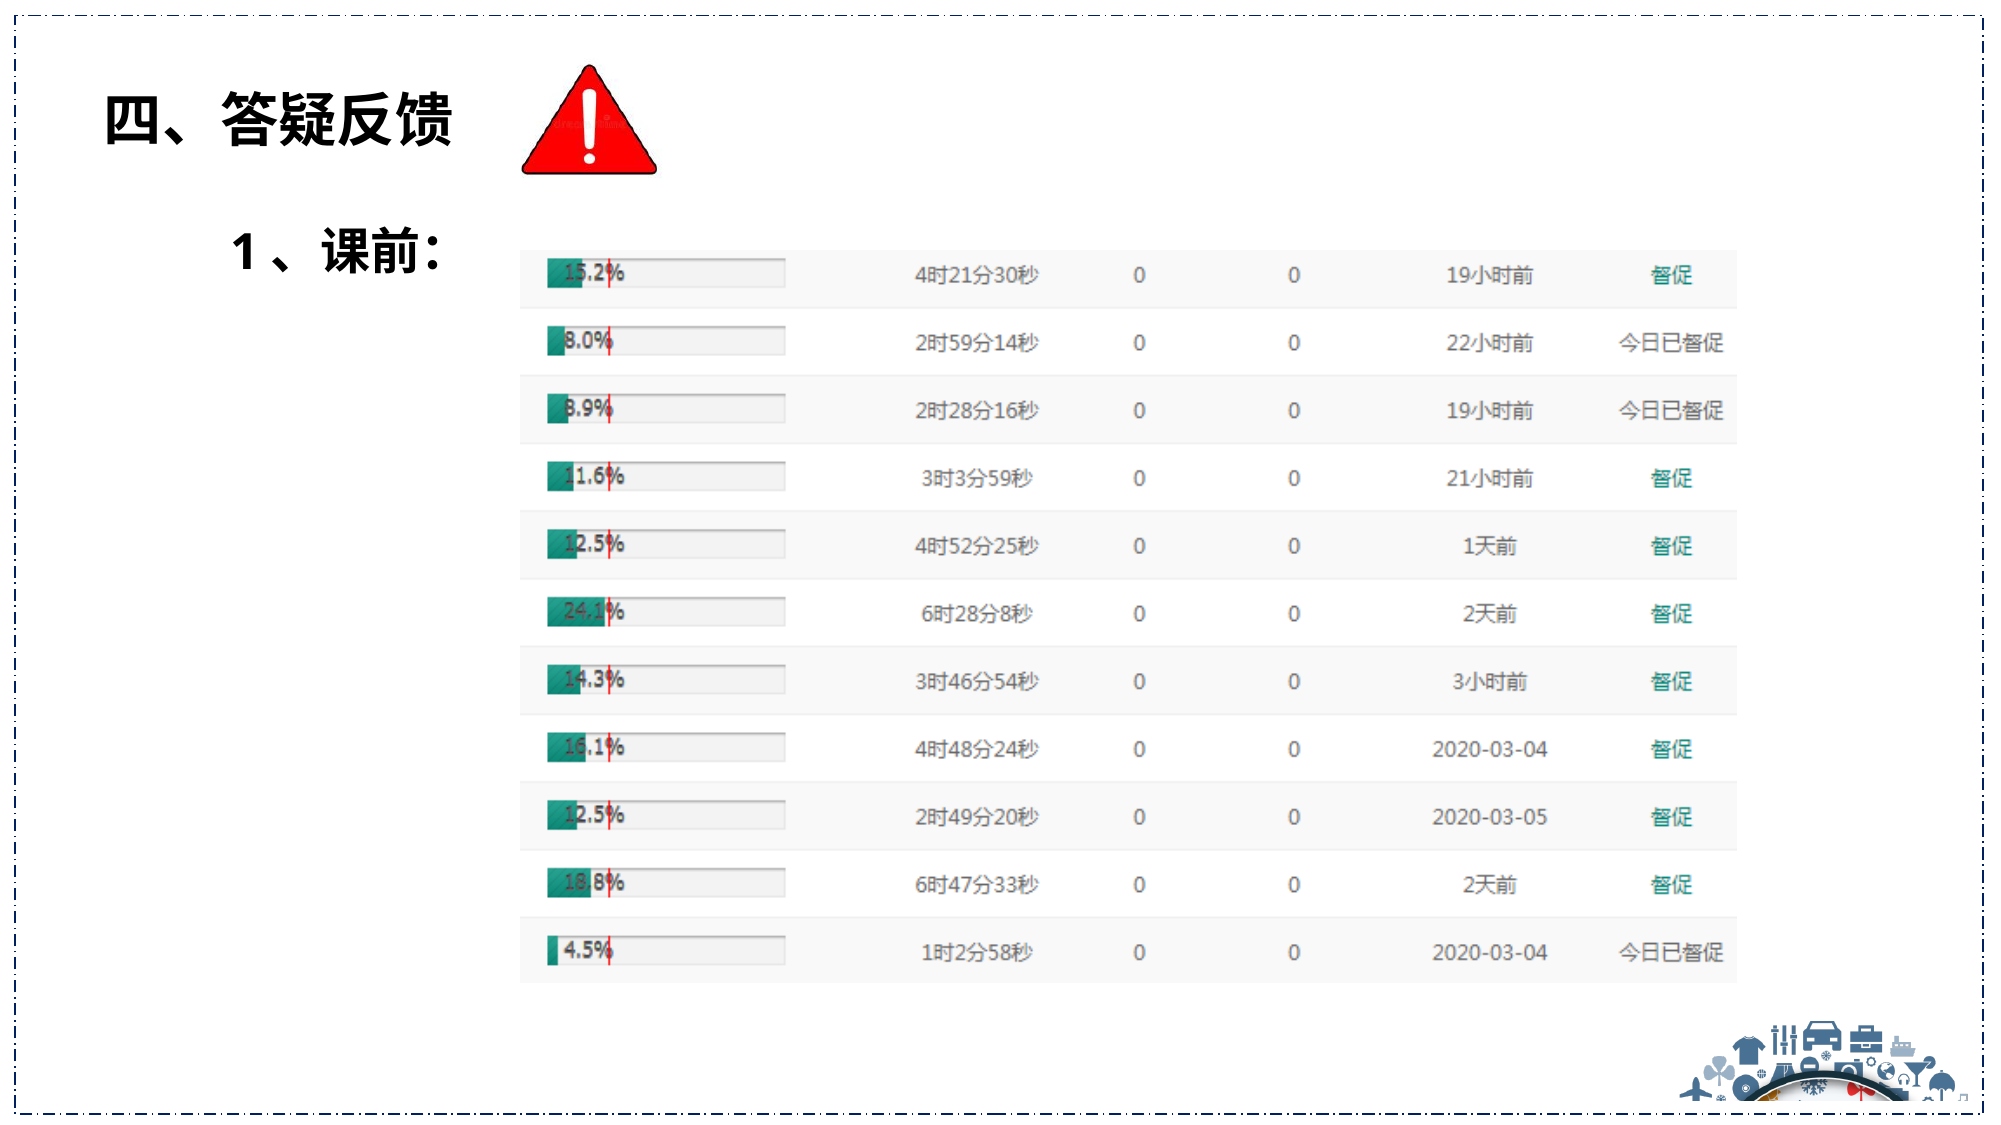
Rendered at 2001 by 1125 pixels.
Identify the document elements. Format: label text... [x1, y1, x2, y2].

text_box 四、答疑反馈 [89, 75, 492, 161]
picture [492, 22, 686, 216]
picture [1650, 1021, 1984, 1101]
text_box 1、课前： [215, 212, 629, 287]
picture [520, 250, 1737, 984]
